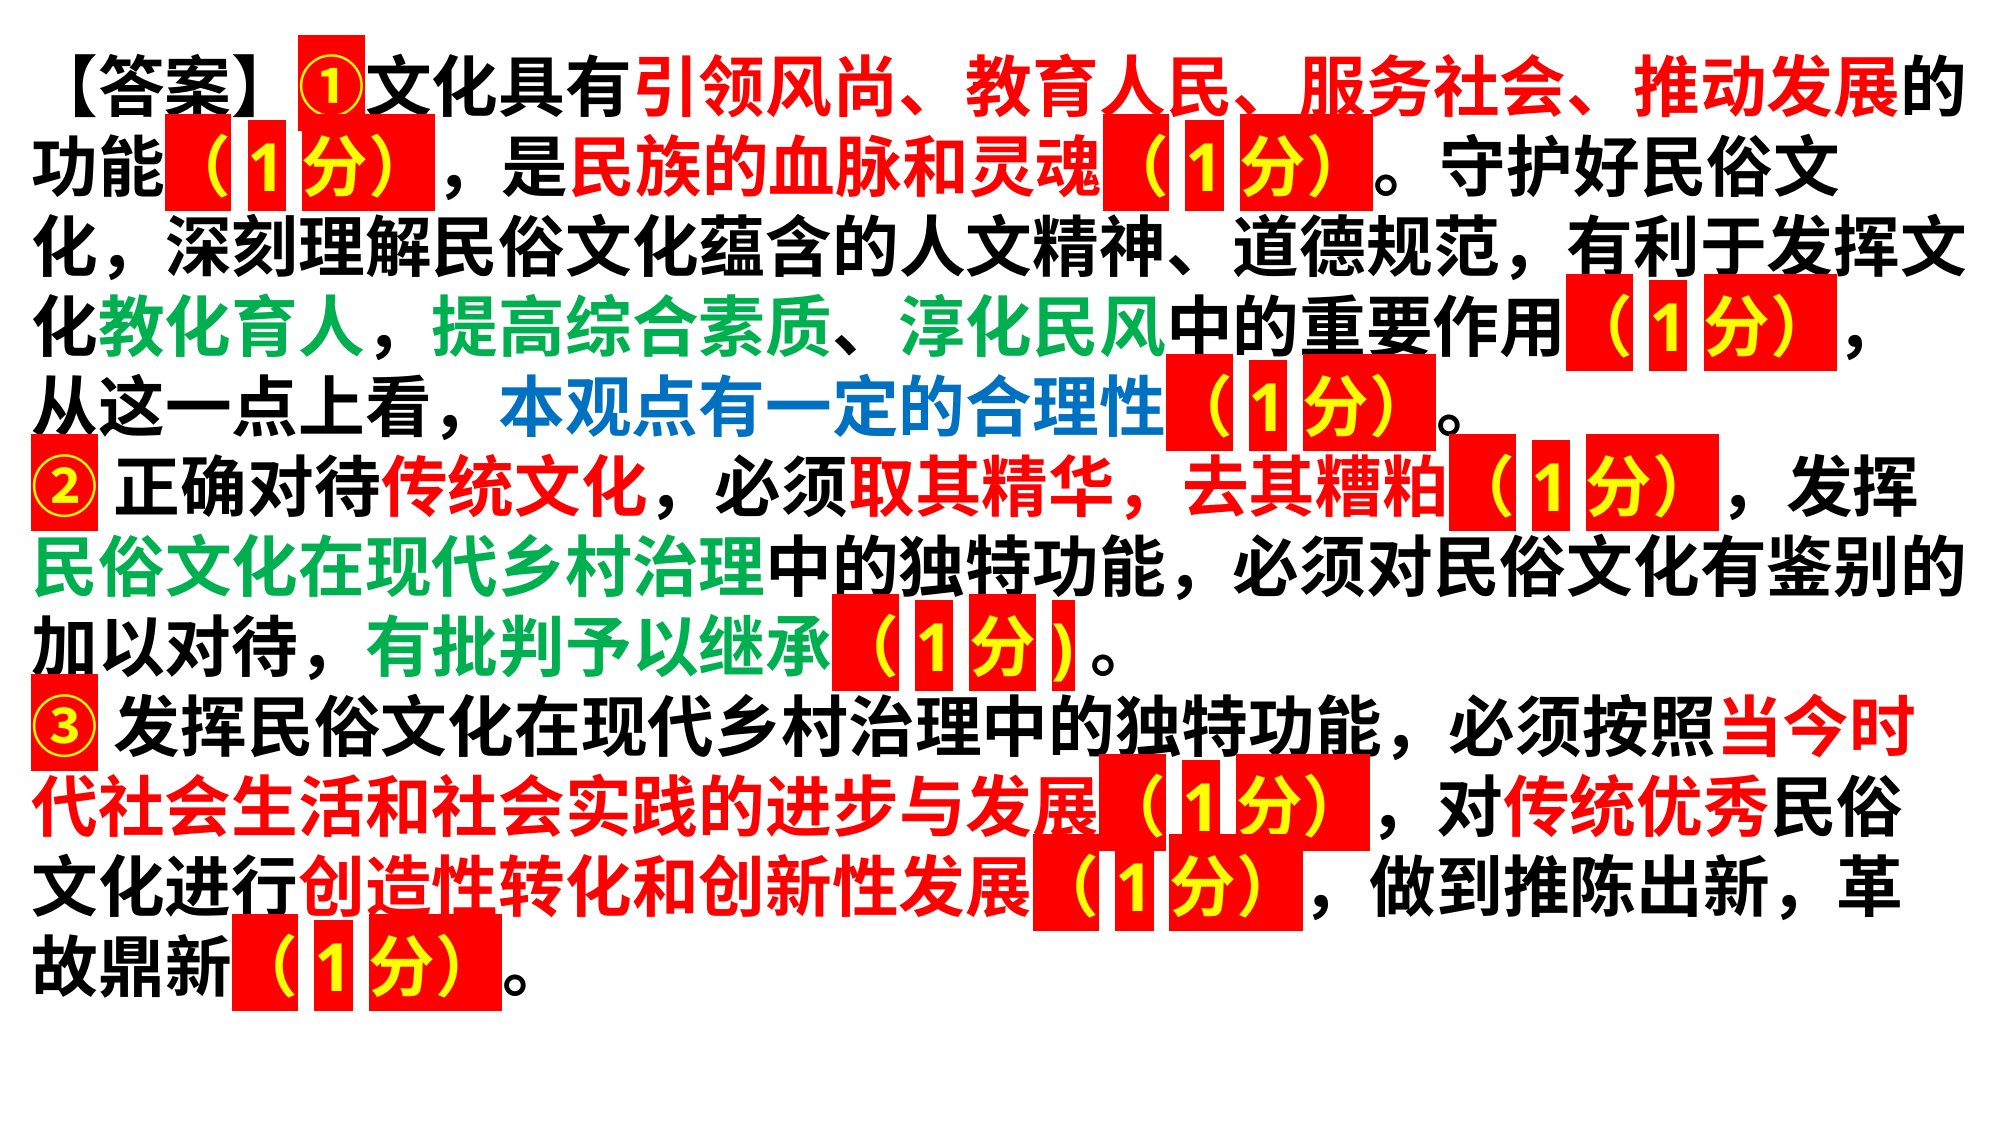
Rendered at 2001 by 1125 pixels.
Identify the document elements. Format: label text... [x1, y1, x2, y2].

text_box 【答案】①文化具有引领风尚、教育人民、服务社会、推动发展的功能（1分），是民族的血脉和灵魂（1分）。守护好民俗文化，深刻理解民俗文化蕴含的人文精神、道德规范，有利于发挥文化教化育人，提高综合素质、淳化民风中的重要作用（1分），从这一点上看，本观点有一定的合理性（1分）。 ②正确对待传统文化，必须取其精华，去其糟粕（1分），发挥民俗文化在现代乡村治理中的独特功能，必须对民俗文化有鉴别的加以对待，有批判予以继承（1分)。 ③发挥民俗文化在现代乡村治理中的独特功能，必须按照当今时代社会生活和社会实践的进步与发展（1分），对传统优秀民俗文化进行创造性转化和创新性发展（1分），做到推陈出新，革故鼎新（1分）。 [16, 37, 1984, 1012]
